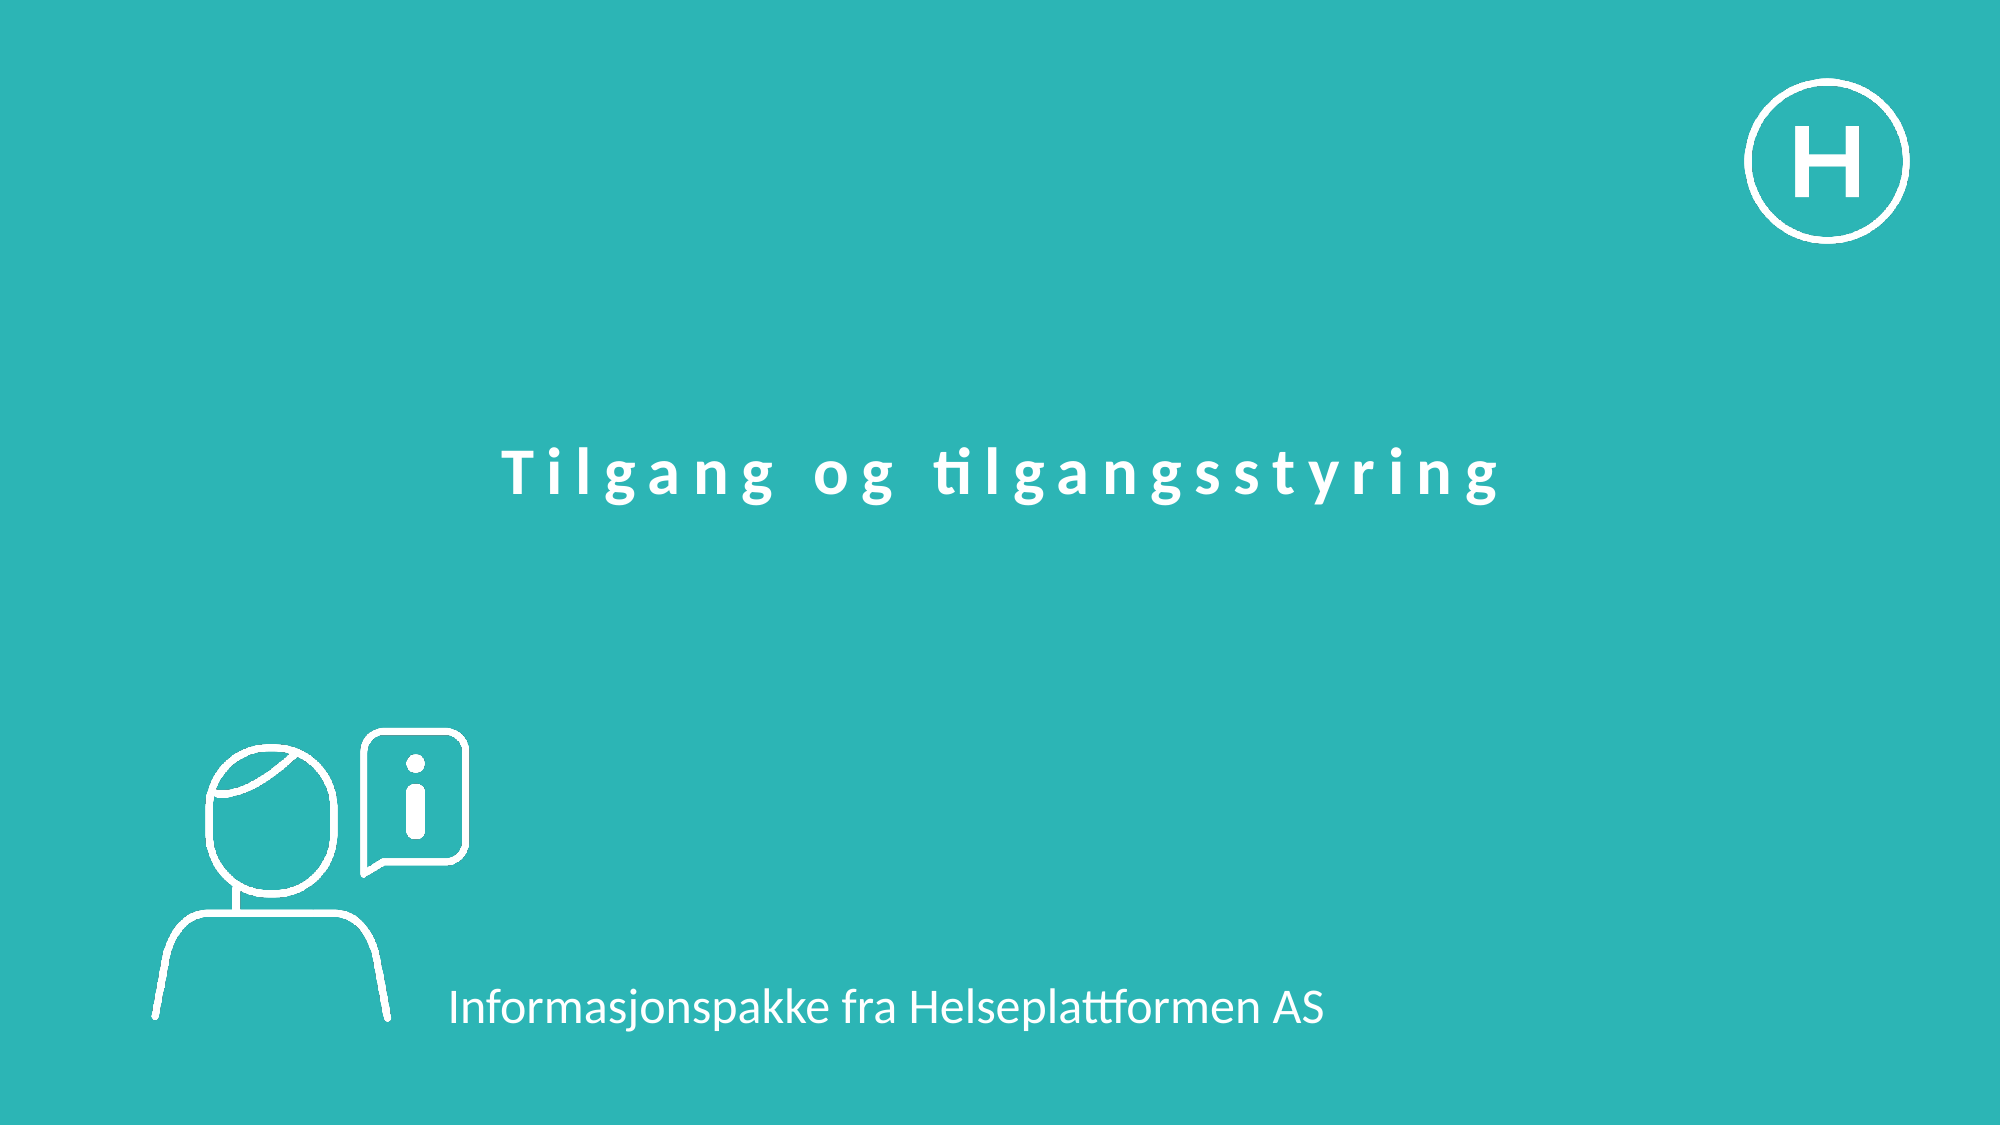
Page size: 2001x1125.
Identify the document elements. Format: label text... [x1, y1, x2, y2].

picture [1744, 78, 1910, 244]
picture [90, 580, 575, 1066]
title Tilgang og tilgangsstyring [137, 420, 1863, 563]
